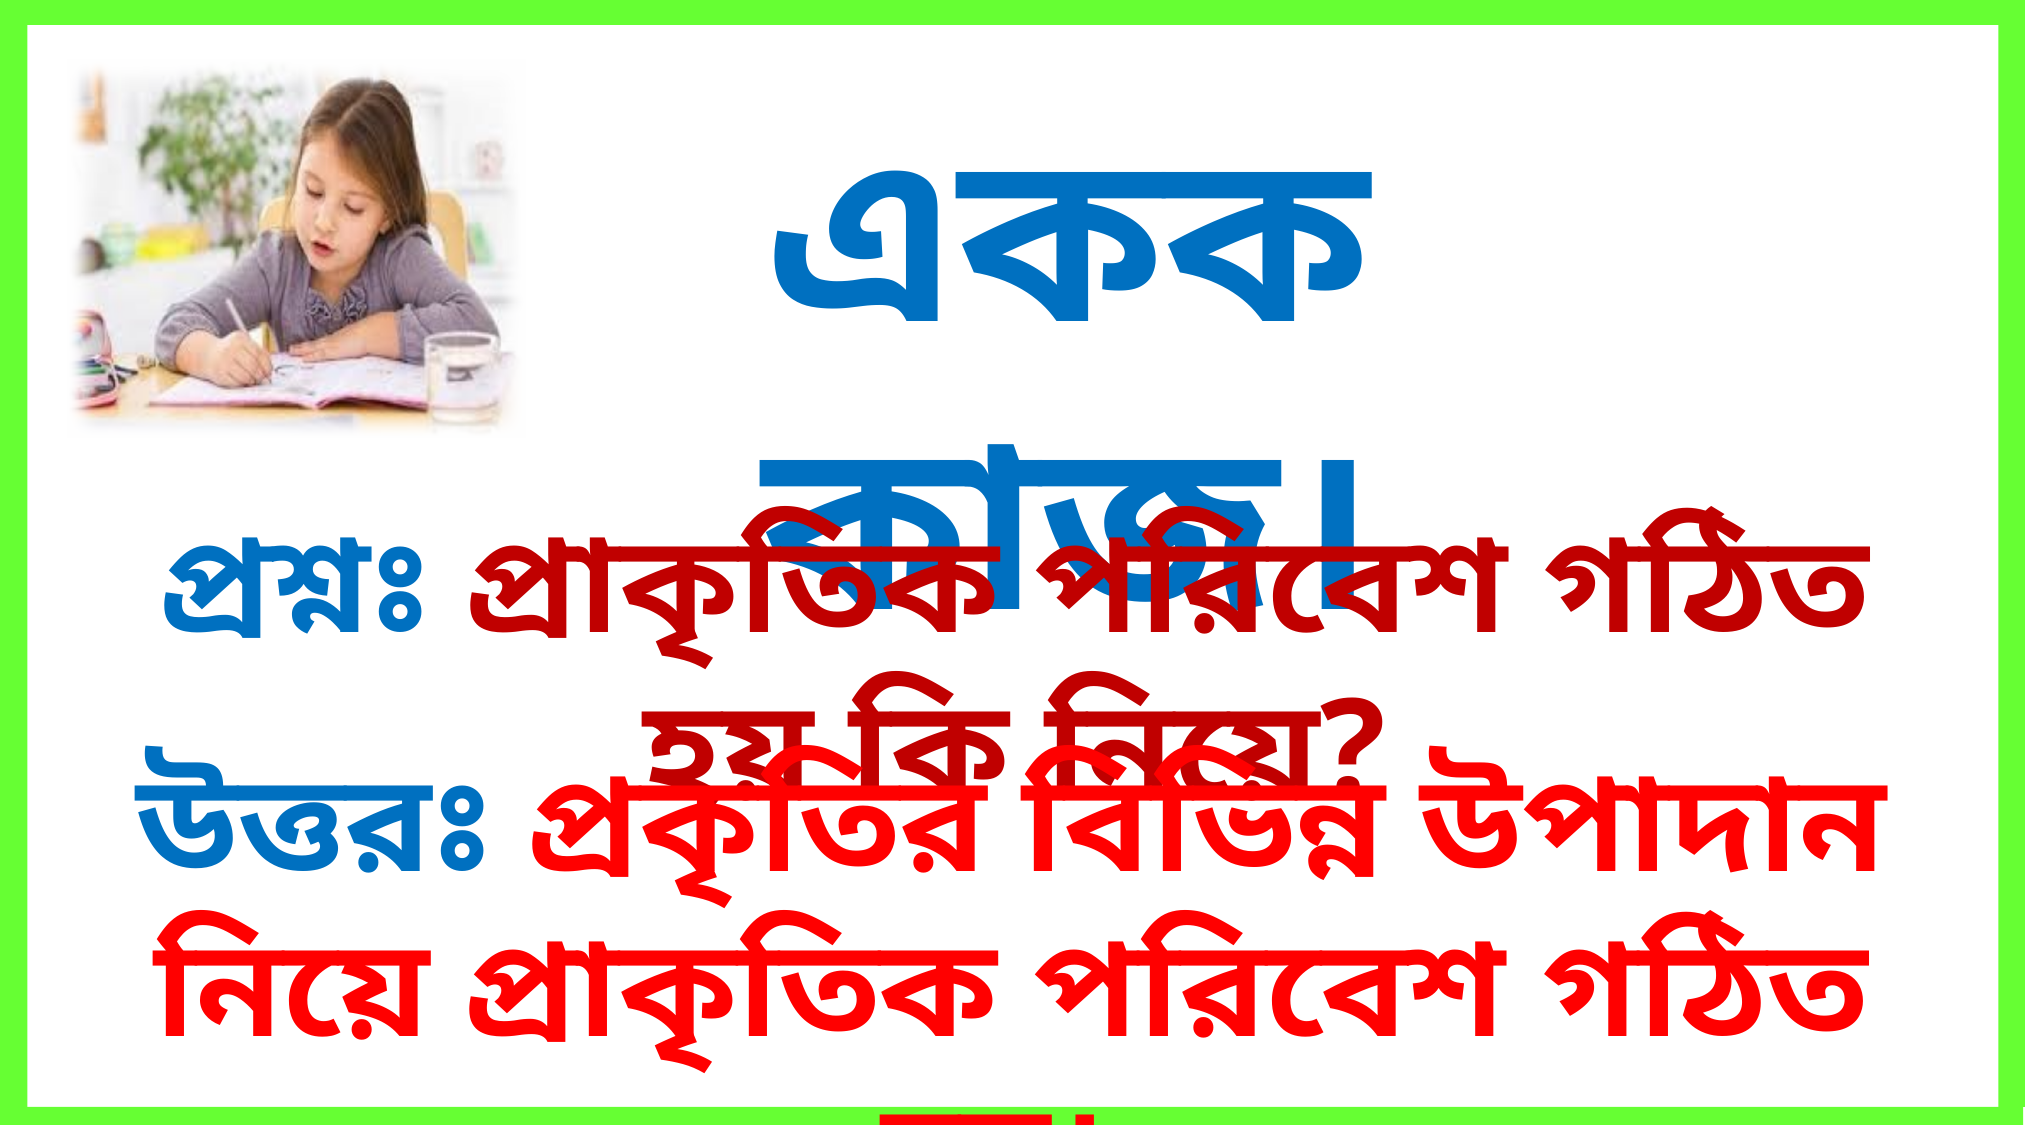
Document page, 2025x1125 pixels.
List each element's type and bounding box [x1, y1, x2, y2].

text_box [0, 0, 2025, 1125]
picture [66, 59, 526, 438]
